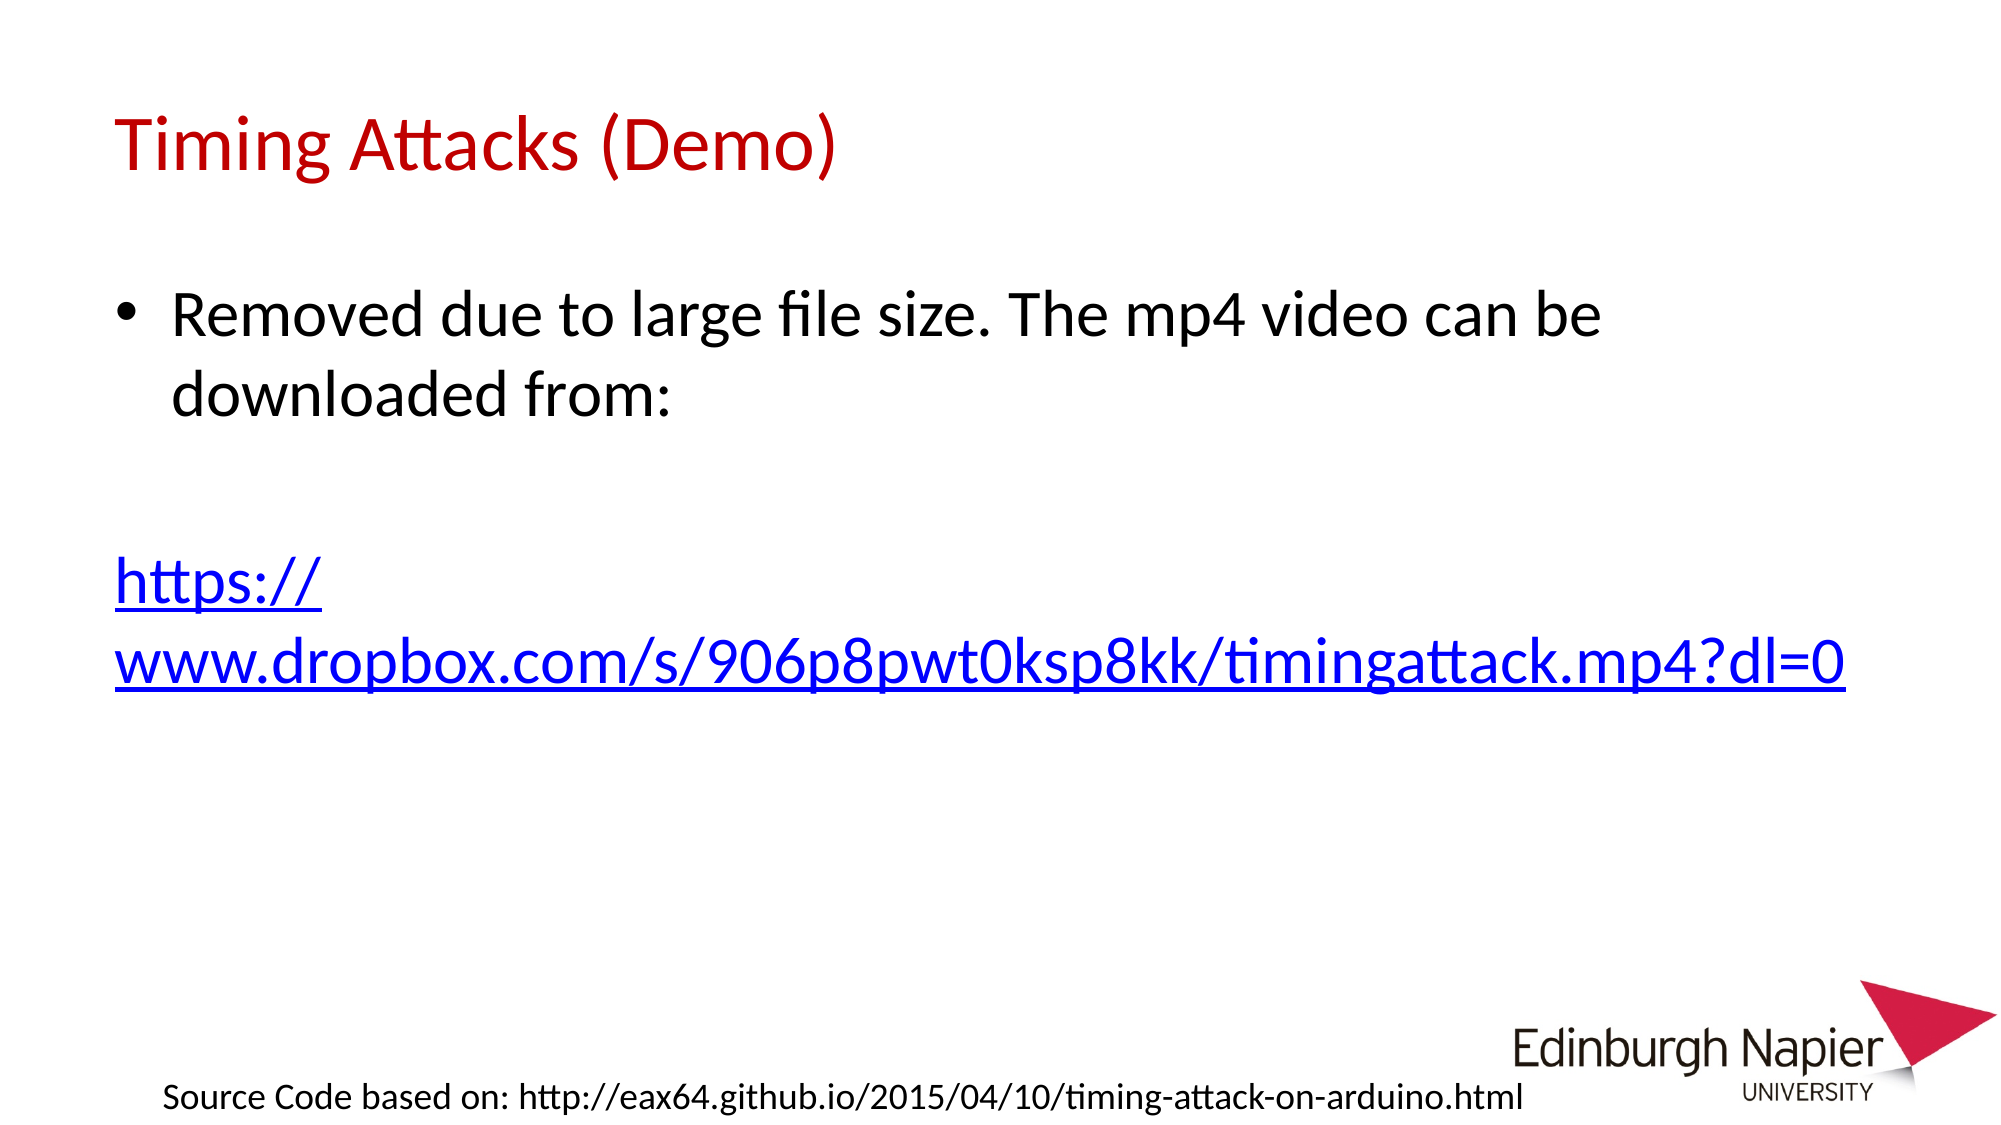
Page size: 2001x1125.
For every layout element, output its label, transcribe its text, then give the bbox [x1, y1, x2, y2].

title Timing Attacks (Demo) [99, 45, 1900, 233]
list Removed due to large file size. The mp4 video can be downloaded from: https://www.dropbox.com/s/906p8pwt0ksp8kk/timingattack.mp4?dl=0 [99, 262, 1900, 1005]
text_box Source Code based on: http://eax64.github.io/2015/04/10/timing-attack-on-arduino.html [147, 1064, 1550, 1125]
picture [1510, 975, 2000, 1125]
